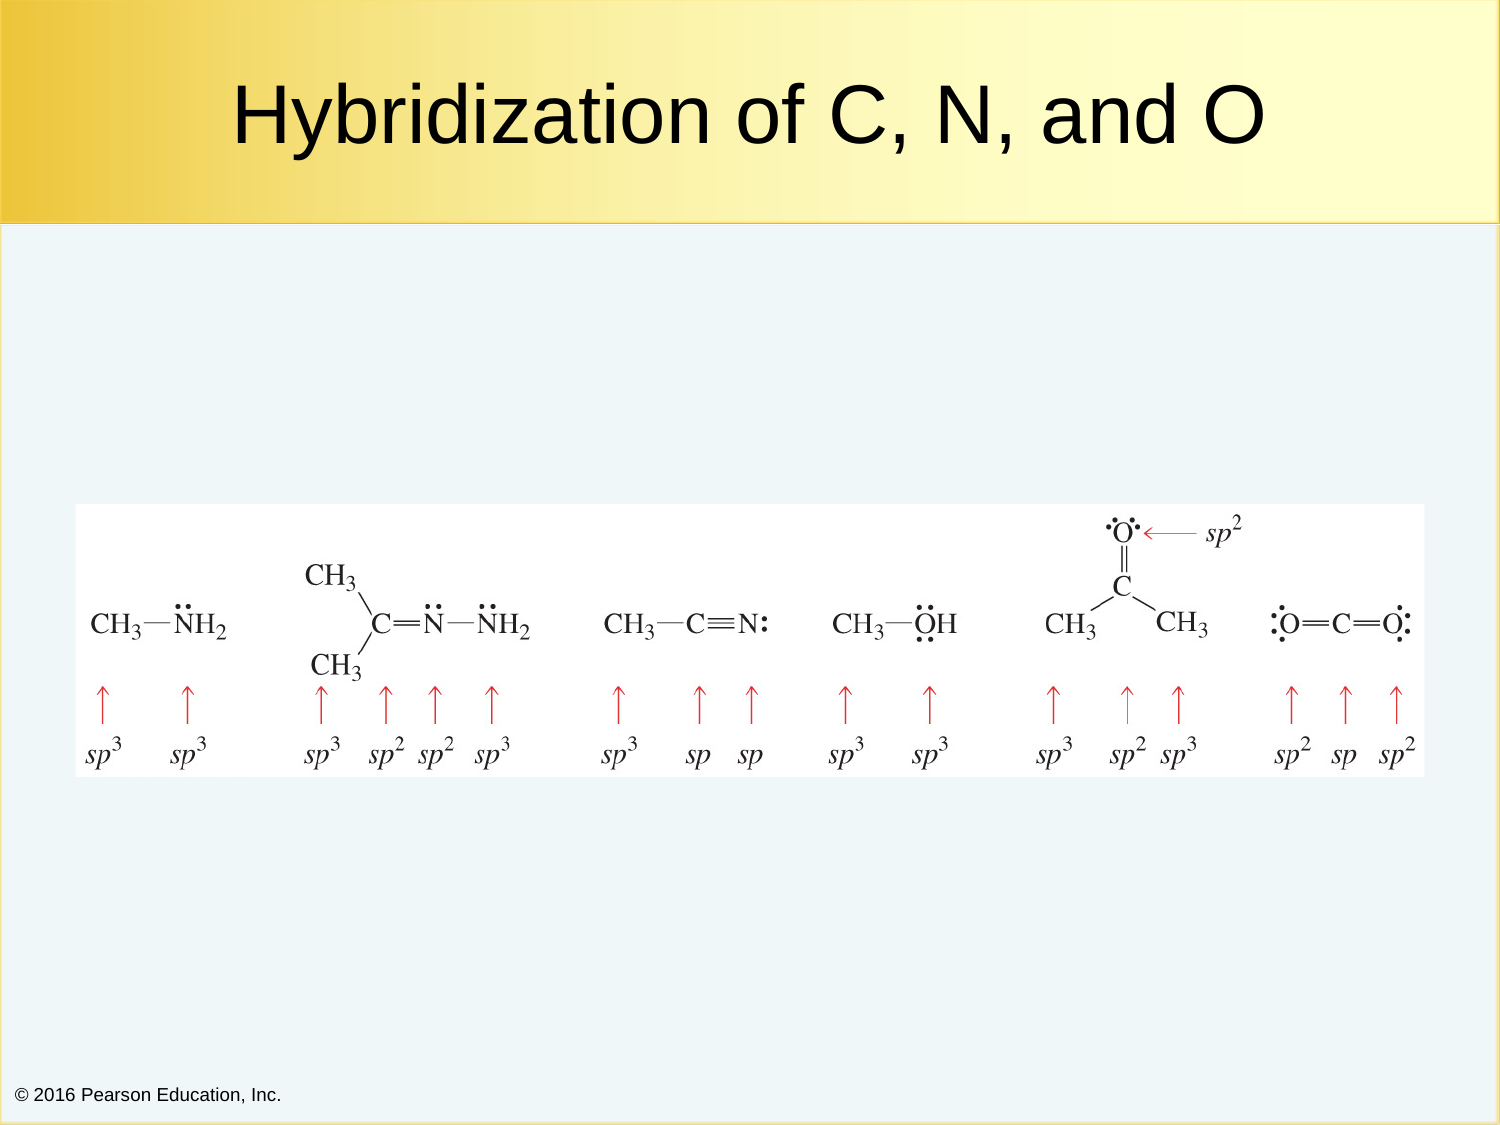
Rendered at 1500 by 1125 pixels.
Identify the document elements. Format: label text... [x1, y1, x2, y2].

picture [75, 504, 1425, 777]
text_box Hybridization of C, N, and O [0, 52, 1500, 168]
